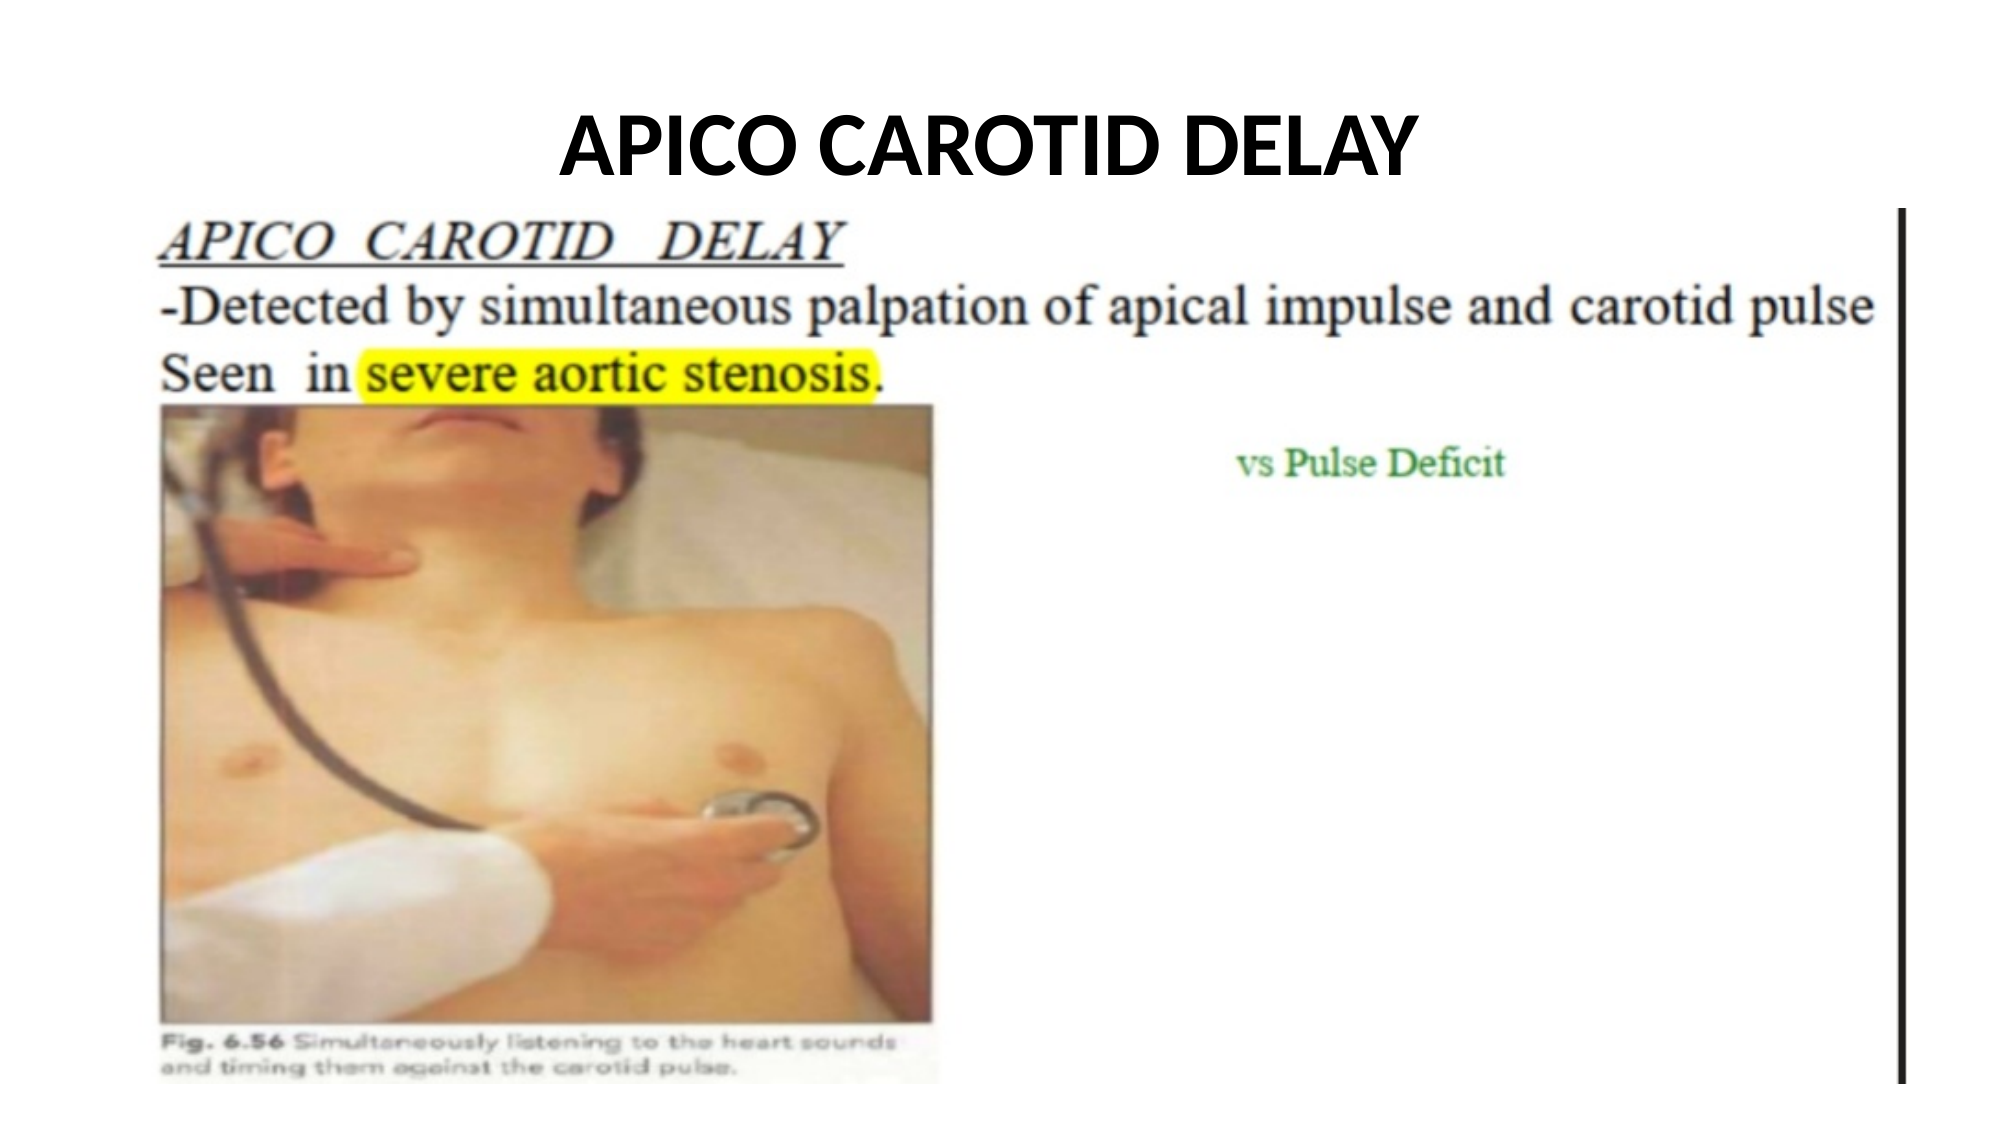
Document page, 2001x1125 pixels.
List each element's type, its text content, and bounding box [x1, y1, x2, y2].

title APICO CAROTID DELAY [99, 45, 1900, 233]
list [138, 207, 1910, 1084]
